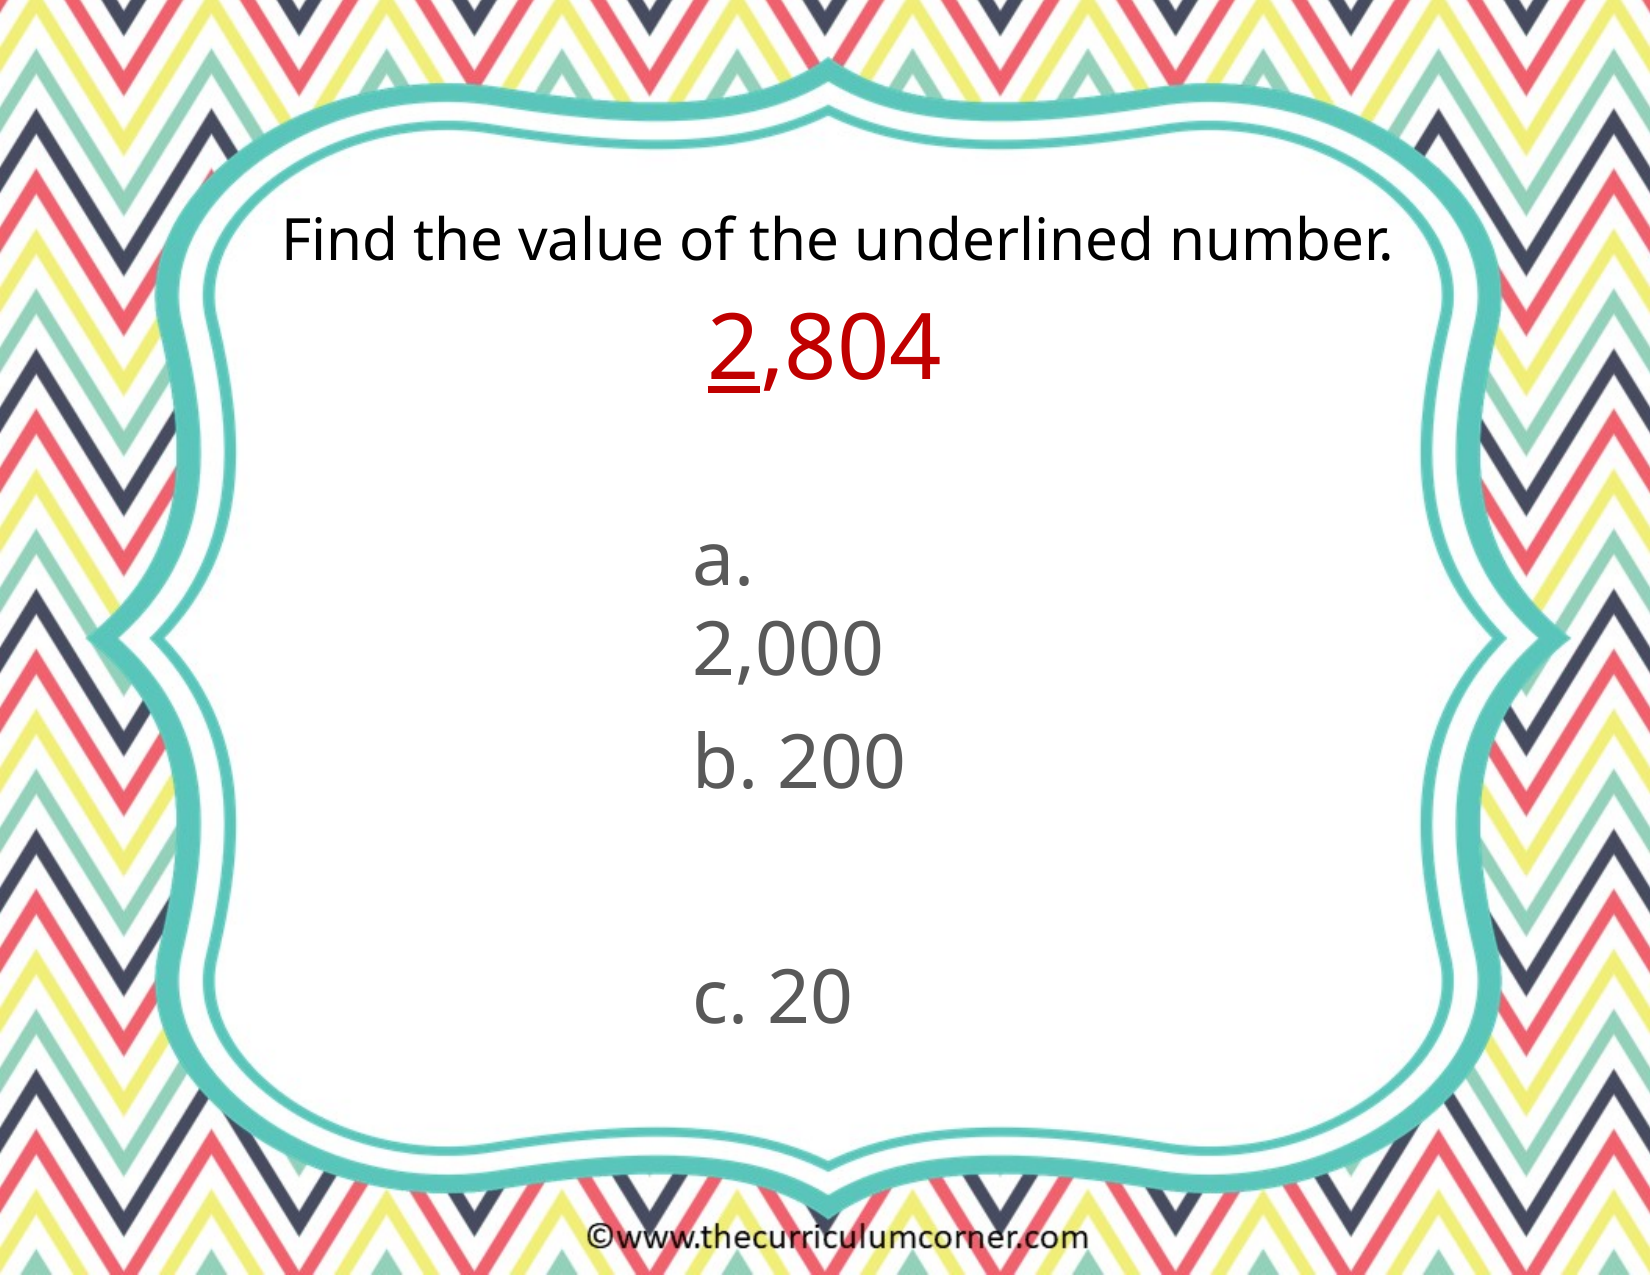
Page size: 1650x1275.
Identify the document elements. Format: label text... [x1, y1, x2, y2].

text_box b. 200 [677, 706, 1650, 811]
text_box c. 20 [677, 941, 1650, 1047]
text_box 2,804 [272, 280, 1378, 405]
text_box Find the value of the underlined number. [266, 194, 1410, 280]
picture [0, 0, 1650, 1275]
text_box a. 2,000 [677, 503, 973, 699]
